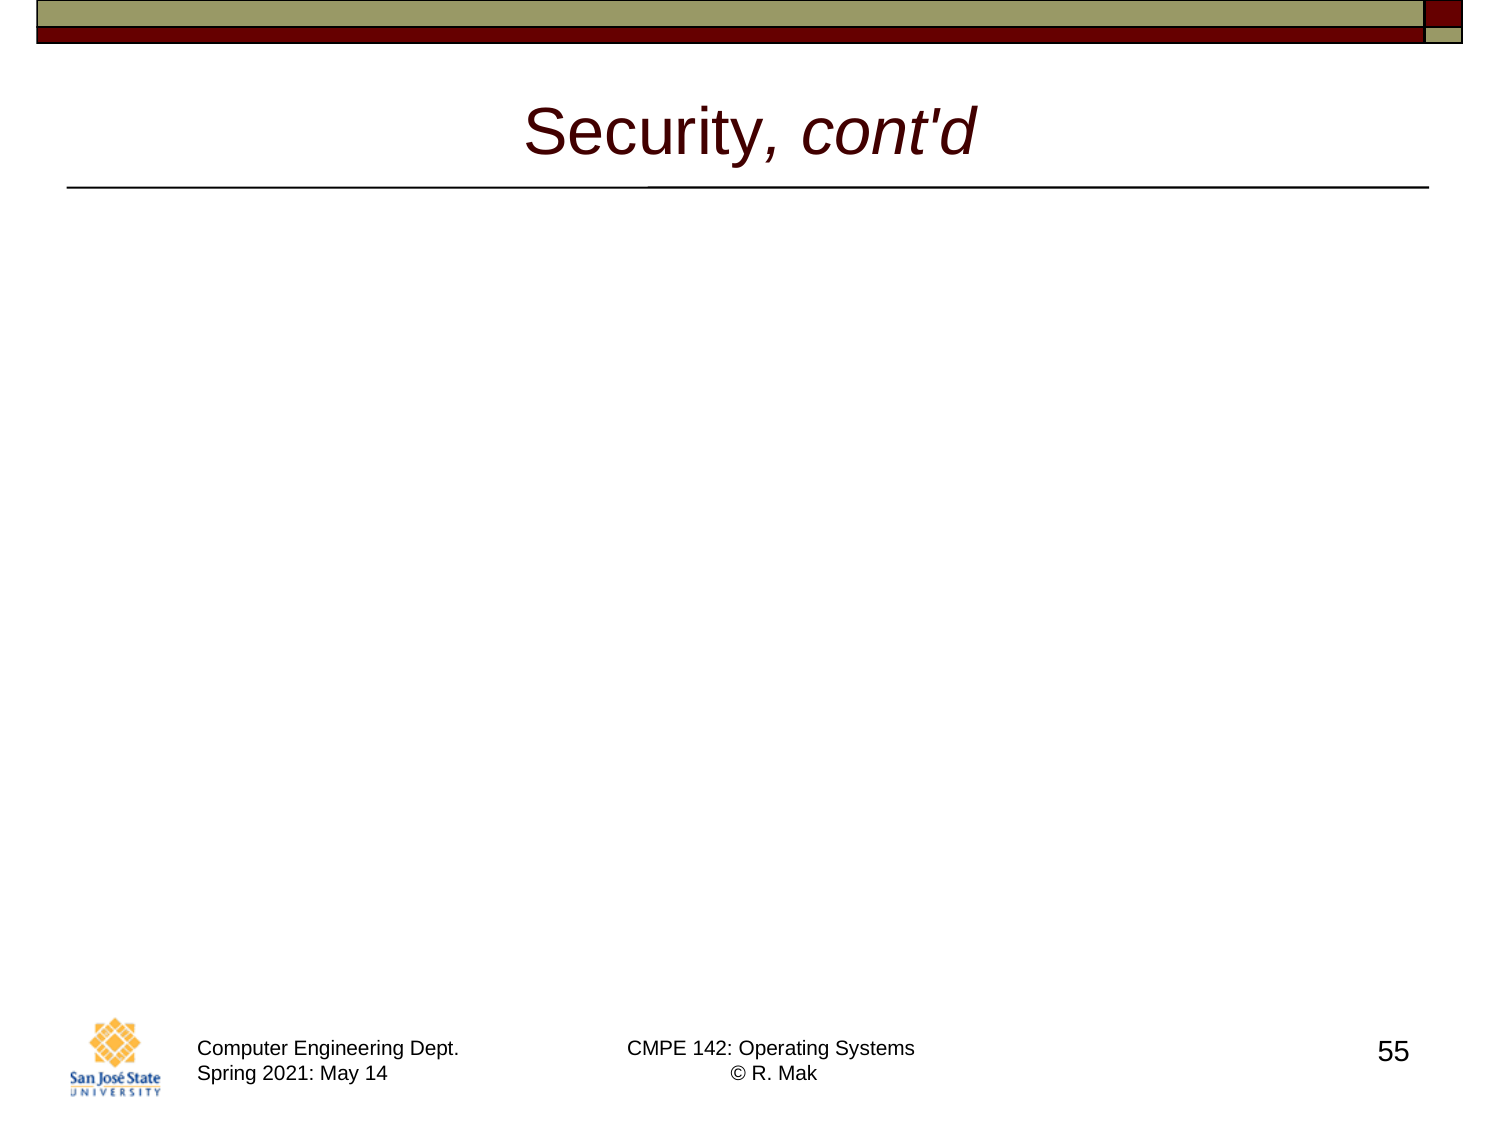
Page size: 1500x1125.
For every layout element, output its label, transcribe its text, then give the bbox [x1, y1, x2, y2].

picture [60, 1012, 166, 1112]
slide_number 55 [1305, 1025, 1425, 1100]
title Security, cont'd [75, 67, 1425, 175]
